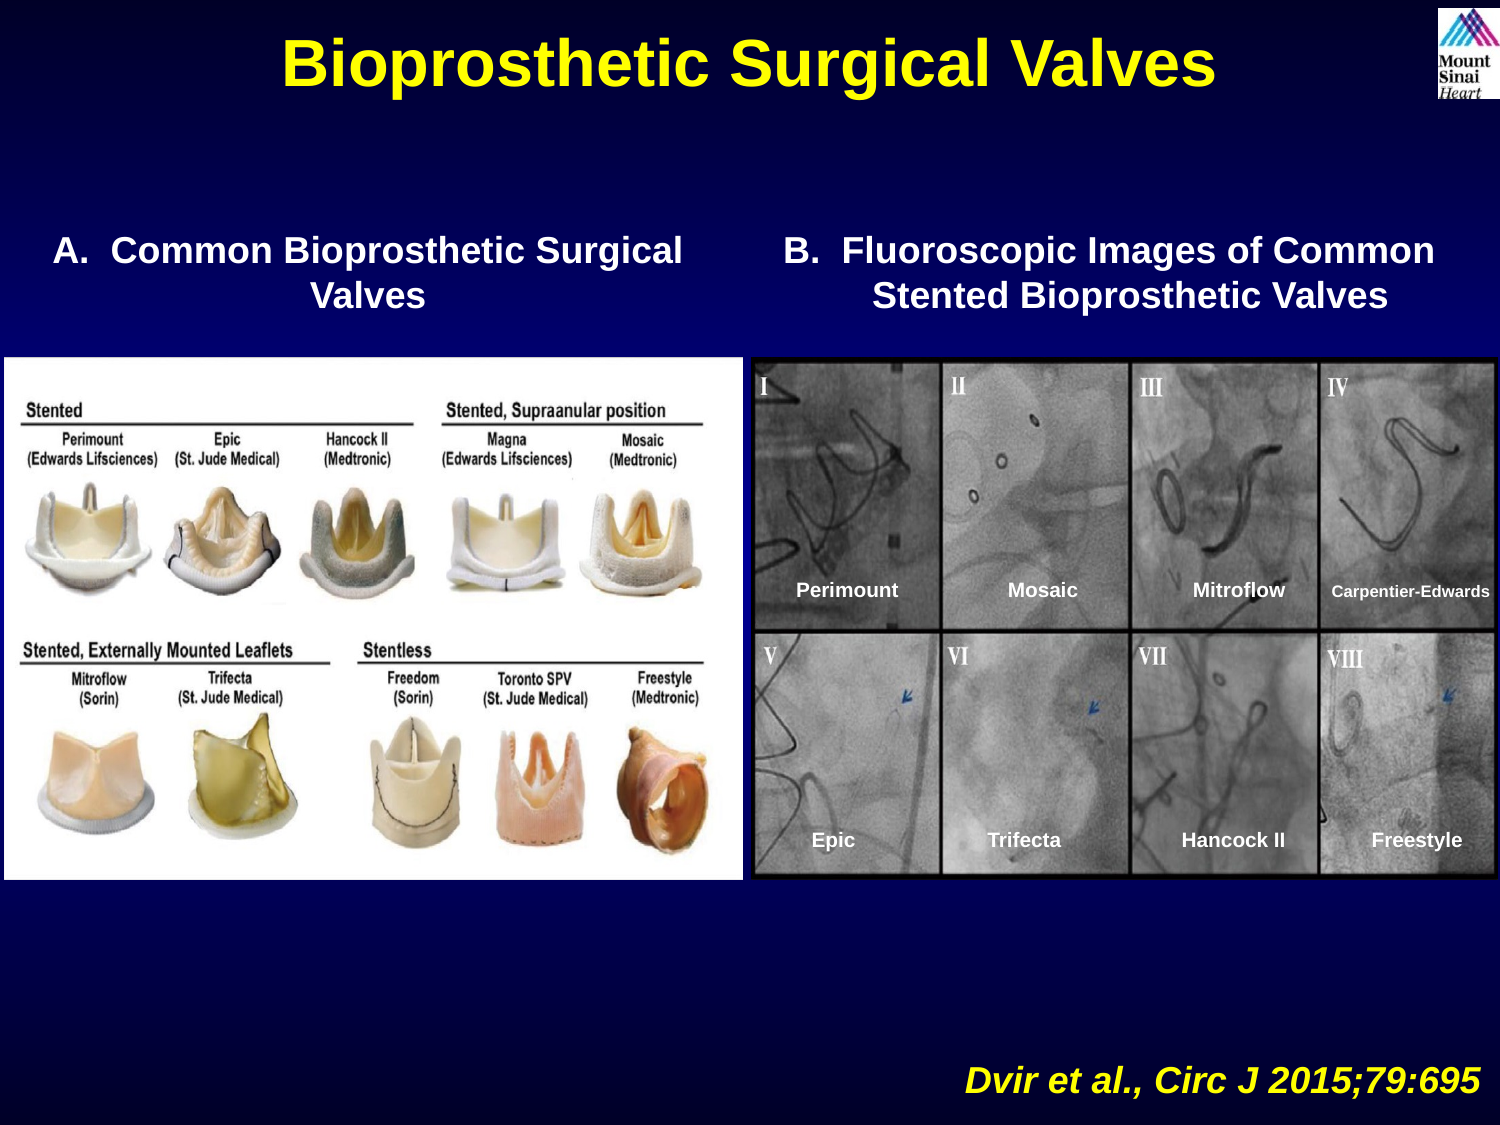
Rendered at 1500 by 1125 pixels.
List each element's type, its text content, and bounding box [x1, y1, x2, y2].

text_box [750, 356, 1500, 880]
text_box B. Fluoroscopic Images of Common Stented Bioprosthetic Valves [762, 218, 1499, 323]
text_box Dvir et al., Circ J 2015;79:695 [950, 1048, 1500, 1109]
picture [4, 356, 743, 880]
text_box A. Common Bioprosthetic Surgical Valves [0, 218, 737, 323]
text_box Bioprosthetic Surgical Valves [0, 12, 1500, 108]
picture [1438, 8, 1500, 99]
